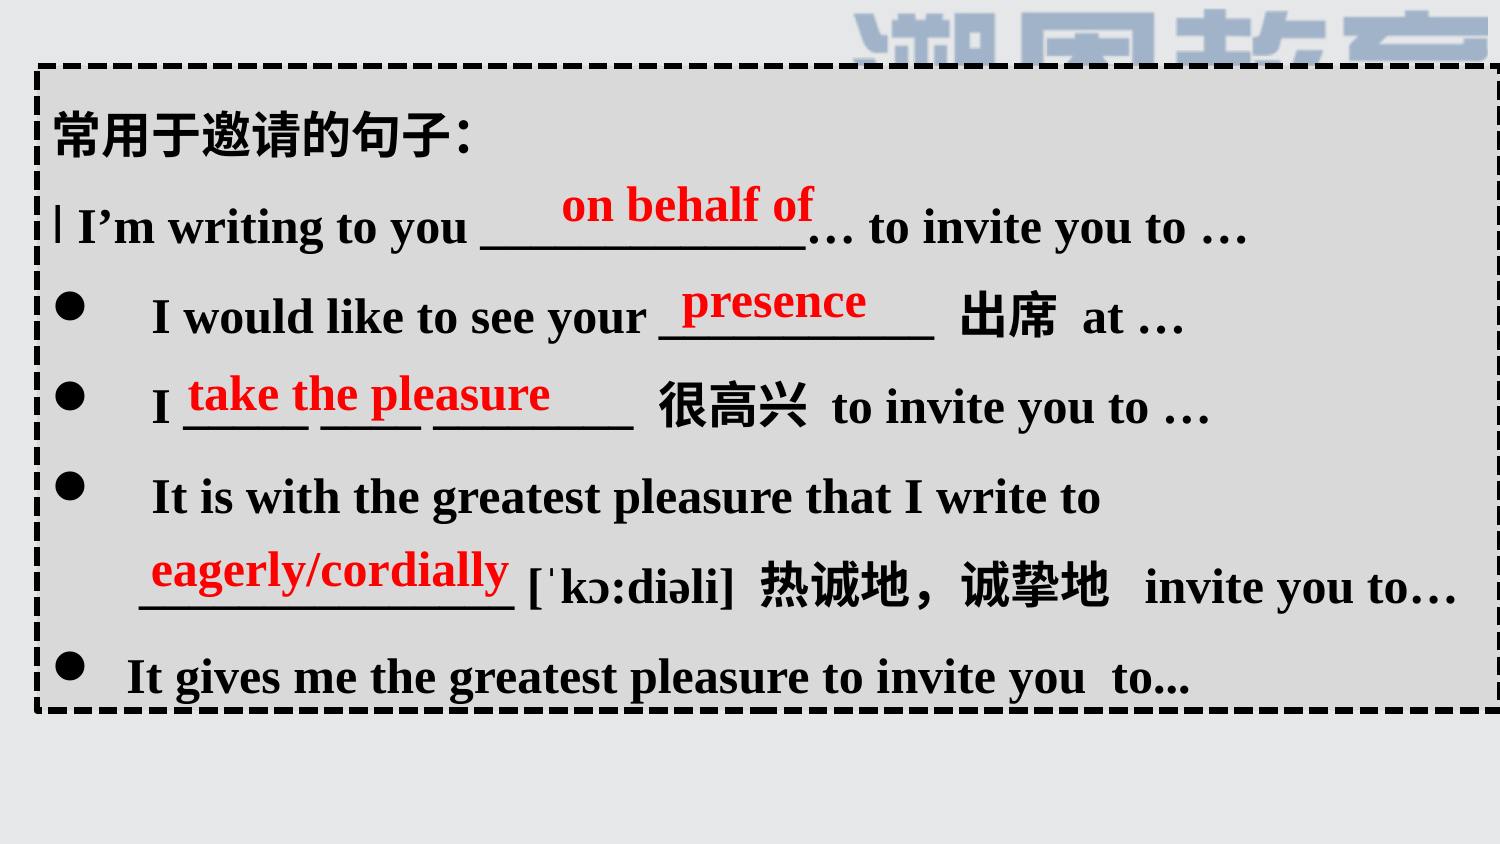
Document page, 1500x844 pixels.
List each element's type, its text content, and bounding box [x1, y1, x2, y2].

text_box on behalf of [533, 164, 830, 239]
text_box presence [654, 260, 883, 335]
text_box eagerly/cordially [123, 528, 525, 604]
picture [0, 0, 1500, 844]
text_box 常用于邀请的句子： l I’m writing to you _____________… to invite you to … I would like to see your ___________ 出席 at … I _____ ____ ________ 很高兴 to invite you to … It is with the greatest pleasure that I write to _______________ [ˈkɔ:diəli] 热诚地，诚挚地 invite you to… It gives me the greatest pleasure to invite you to... [36, 65, 1500, 711]
text_box take the pleasure [160, 353, 607, 429]
